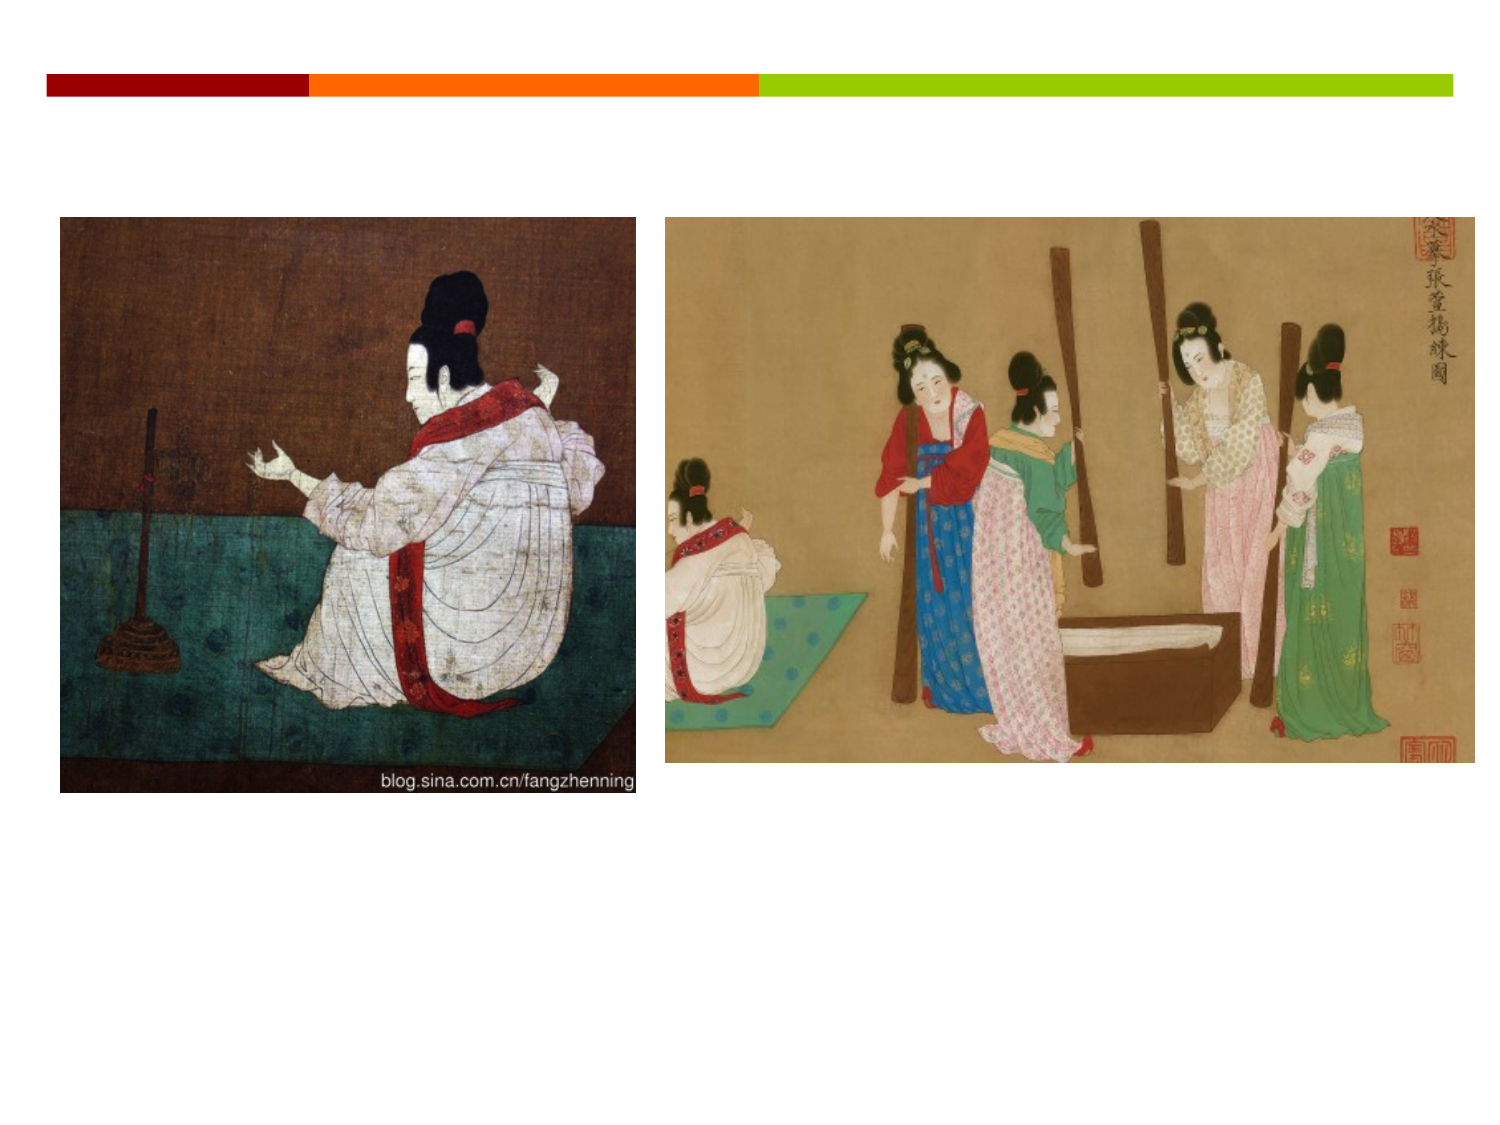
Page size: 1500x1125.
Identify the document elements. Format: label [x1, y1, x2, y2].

picture [59, 216, 636, 793]
picture [664, 216, 1476, 763]
